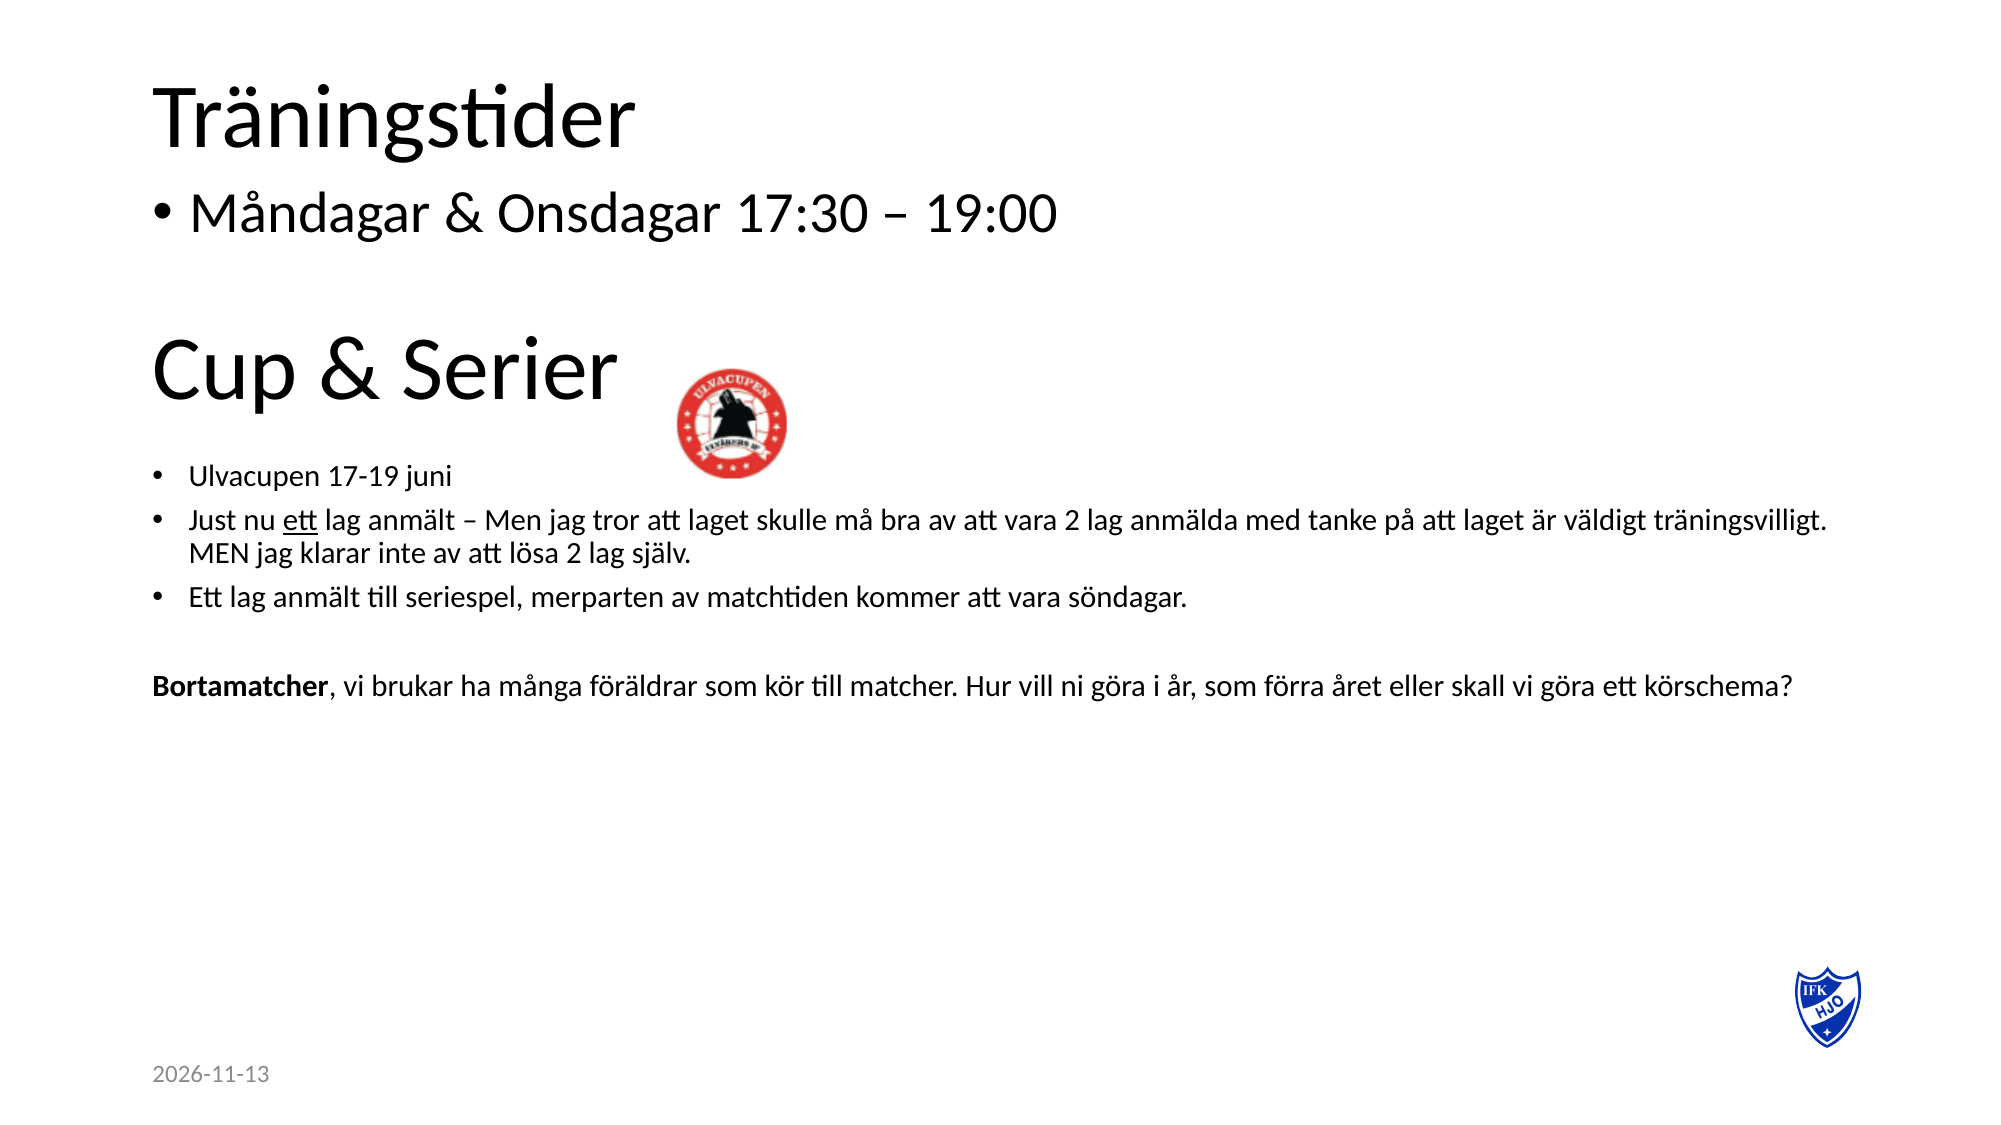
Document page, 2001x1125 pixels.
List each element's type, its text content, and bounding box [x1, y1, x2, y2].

list Måndagar & Onsdagar 17:30 – 19:00 [137, 175, 1863, 322]
text_box Cup & Serier [137, 312, 1302, 429]
picture [1795, 965, 1863, 1048]
picture [657, 366, 809, 485]
title Träningstider [137, 59, 1302, 175]
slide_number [137, 1042, 588, 1103]
text_box Ulvacupen 17-19 juni Just nu ett lag anmält – Men jag tror att laget skulle må bra av att vara 2 lag anmälda med tanke på att laget är väldigt träningsvilligt. MEN jag klarar inte av att lösa 2 lag själv. Ett lag anmält till seriespel, merparten av matchtiden kommer att vara söndagar. Bortamatcher, vi brukar ha många föräldrar som kör till matcher. Hur vill ni göra i år, som förra året eller skall vi göra ett körschema? [137, 452, 1863, 716]
